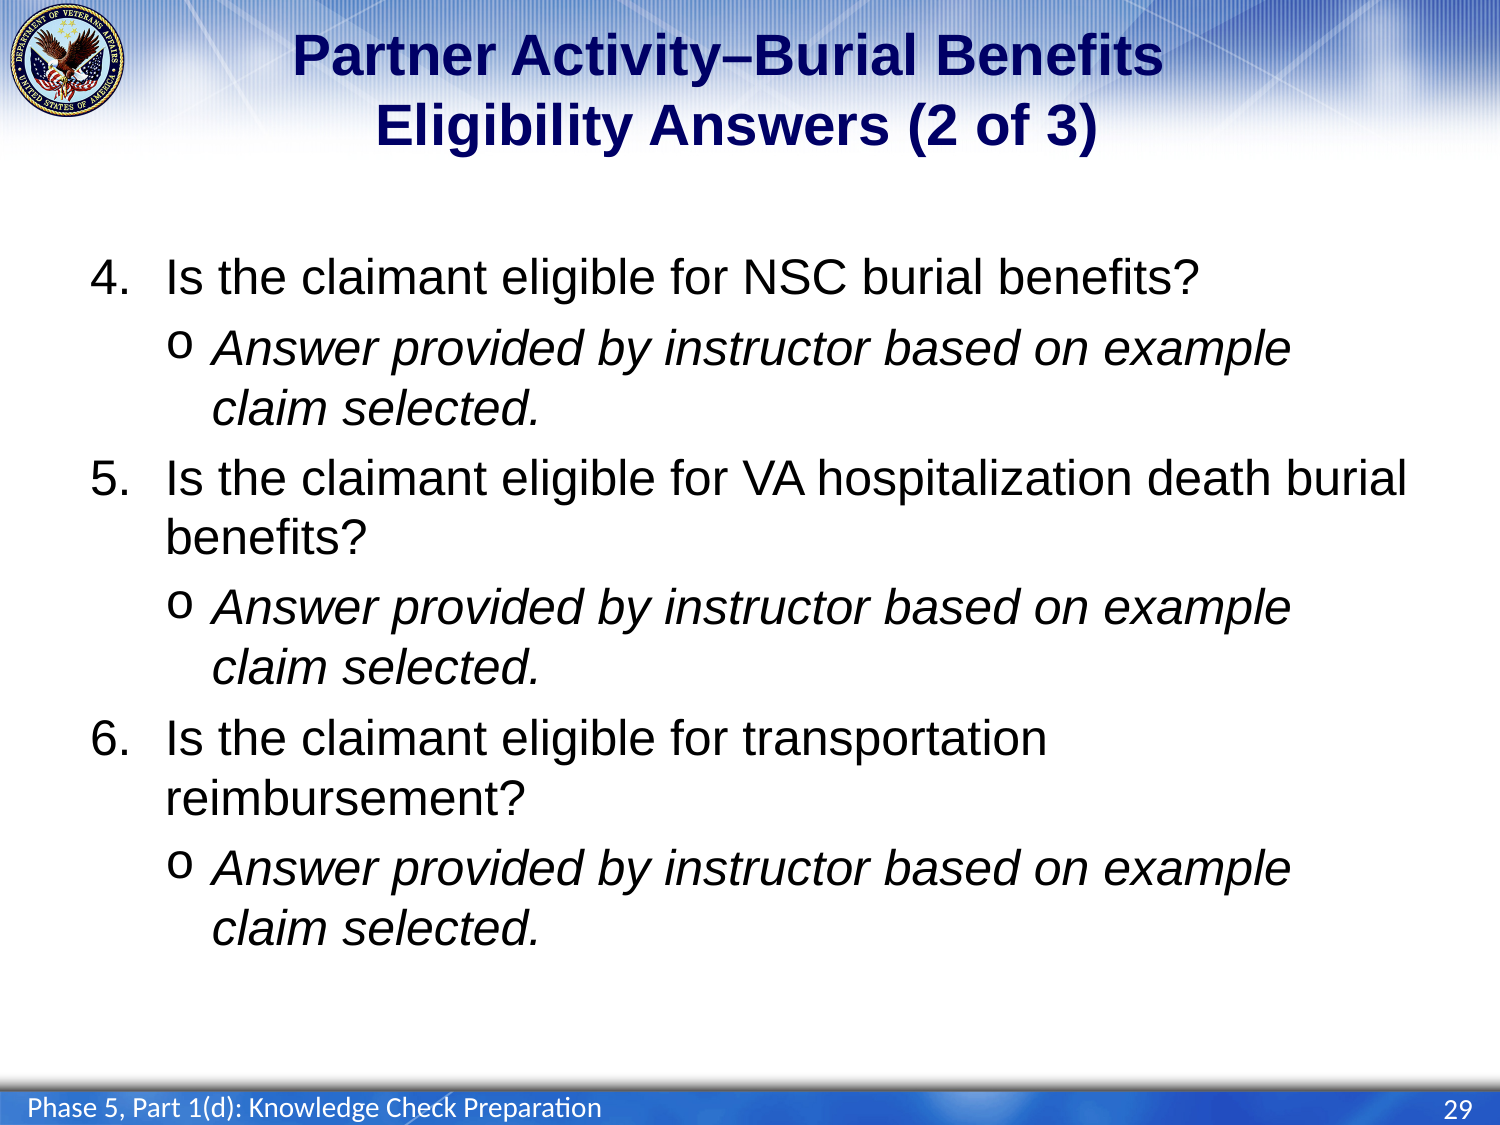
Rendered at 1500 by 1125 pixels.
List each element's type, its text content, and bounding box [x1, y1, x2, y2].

list Is the claimant eligible for NSC burial benefits? Answer provided by instructor based on example claim selected. Is the claimant eligible for VA hospitalization death burial benefits? Answer provided by instructor based on example claim selected. Is the claimant eligible for transportation reimbursement? Answer provided by instructor based on example claim selected. [75, 237, 1425, 980]
footer Phase 5, Part 1(d): Knowledge Check Preparation [12, 1081, 714, 1119]
slide_number 29 [1137, 1083, 1488, 1119]
title Partner Activity–Burial Benefits Eligibility Answers (2 of 3) [0, 0, 1475, 175]
picture [0, 0, 1500, 1125]
